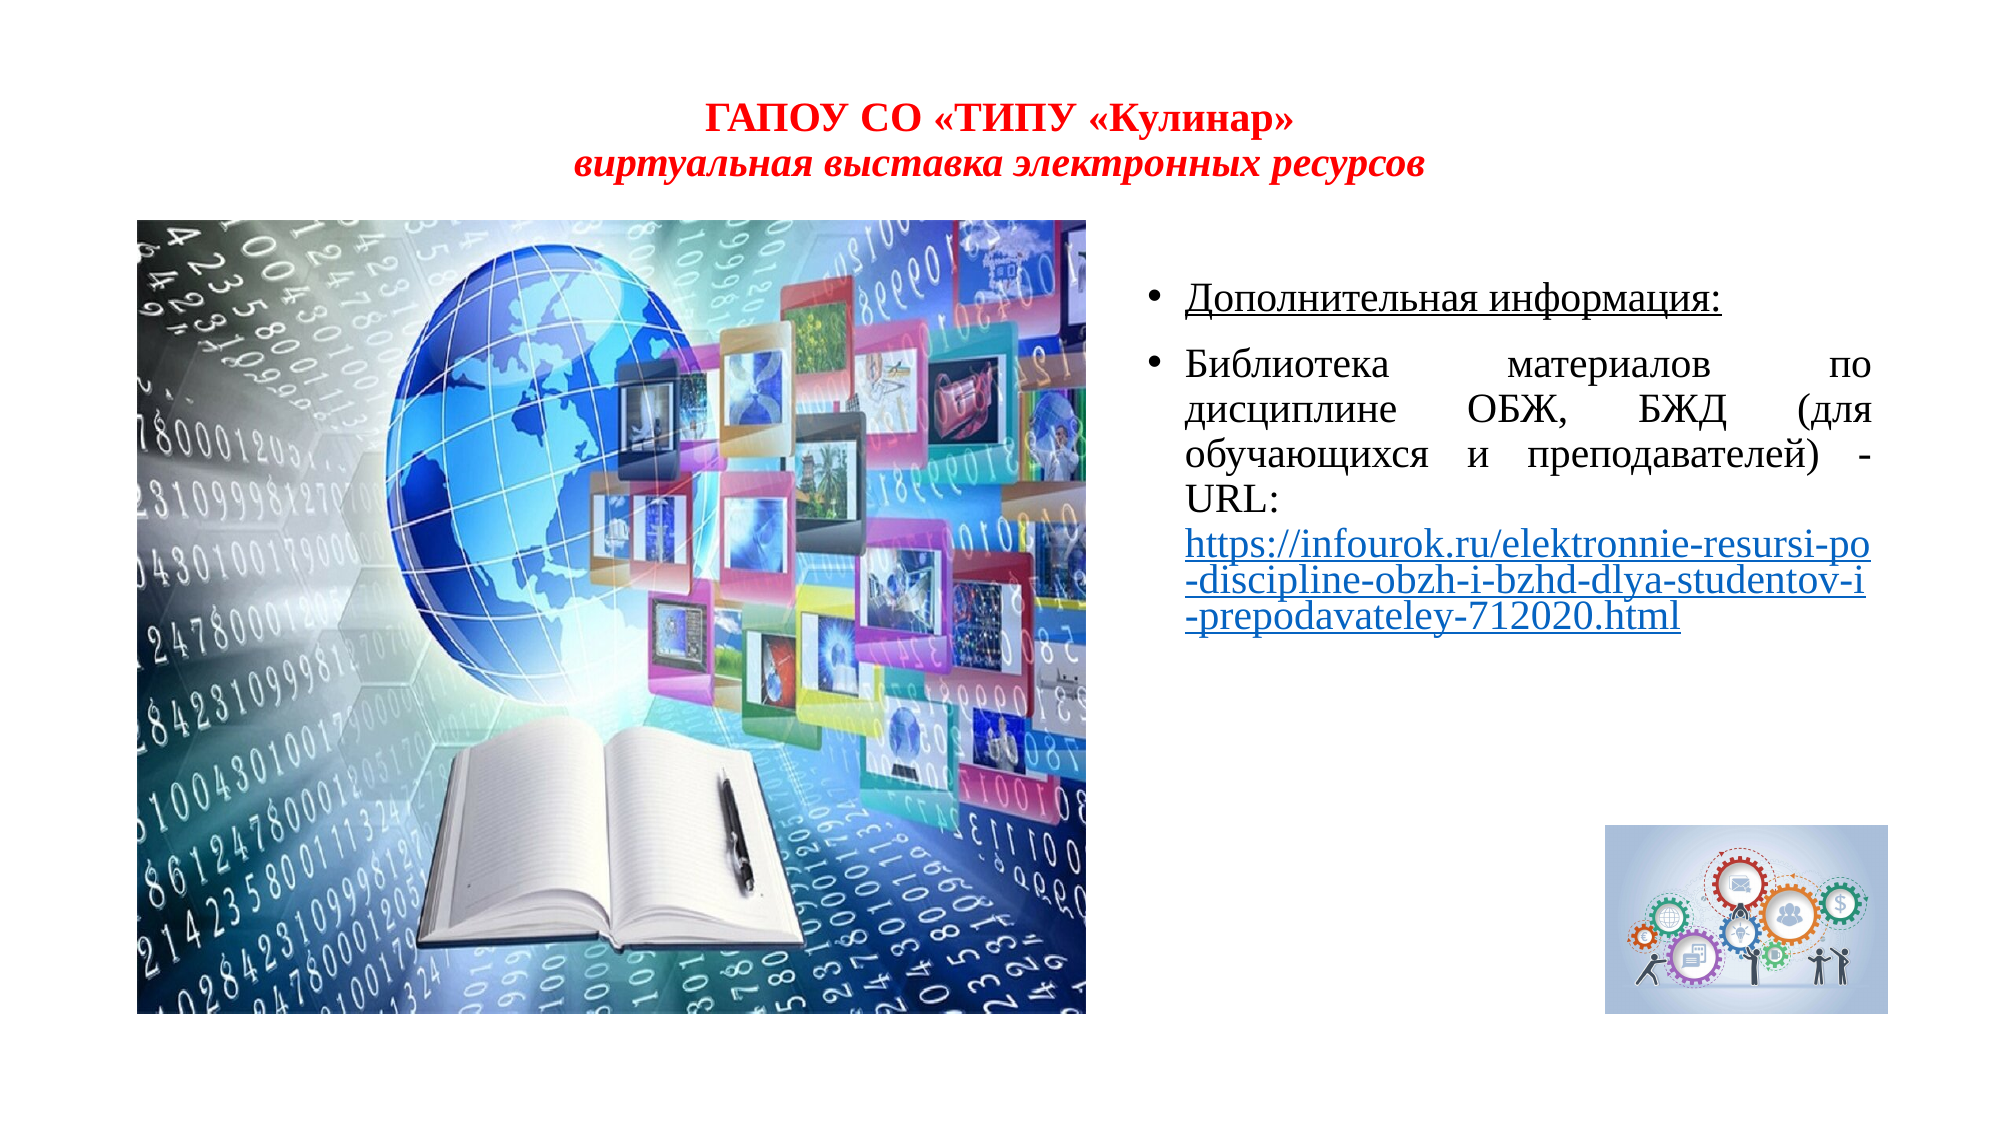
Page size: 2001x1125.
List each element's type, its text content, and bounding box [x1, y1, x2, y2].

title ГАПОУ СО «ТИПУ «Кулинар» виртуальная выставка электронных ресурсов [137, 59, 1863, 221]
list Дополнительная информация: Библиотека материалов по дисциплине ОБЖ, БЖД (для обучающихся и преподавателей) - URL: https://infourok.ru/elektronnie-resursi-po-discipline-obzh-i-bzhd-dlya-studentov-i-prepodavateley-712020.html [1132, 267, 1888, 1014]
picture [1605, 825, 1888, 1014]
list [137, 220, 1086, 1014]
